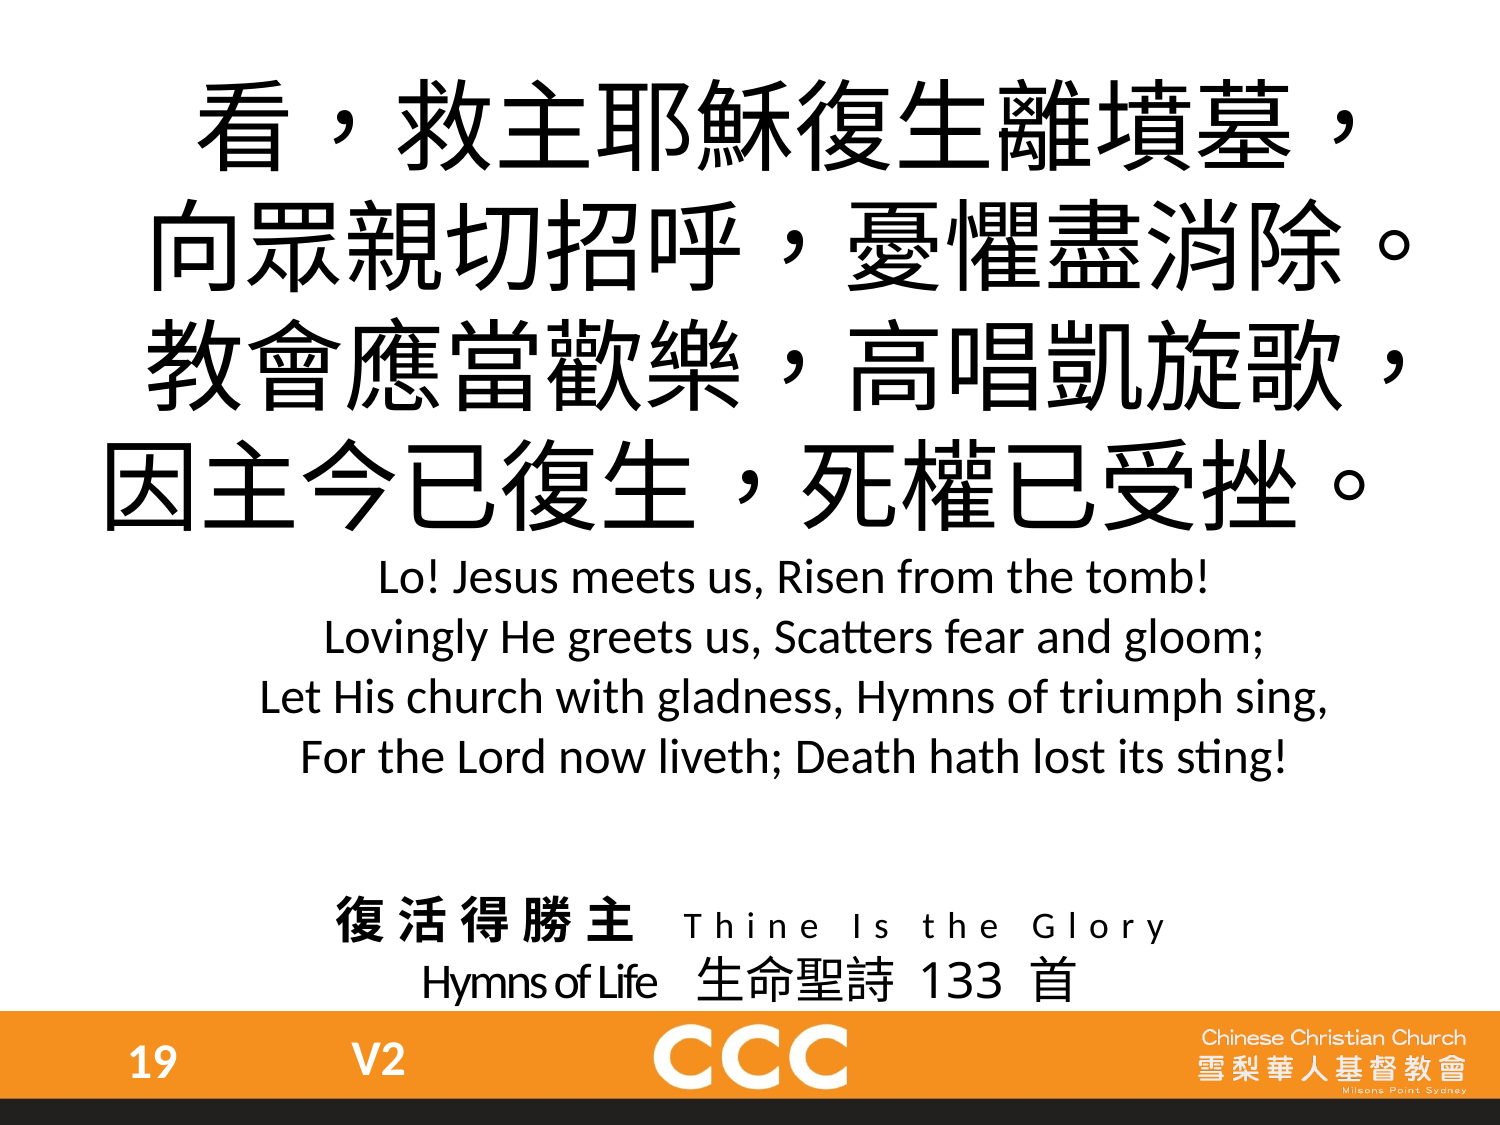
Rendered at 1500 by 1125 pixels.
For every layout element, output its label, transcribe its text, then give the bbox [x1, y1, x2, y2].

text_box 看，救主耶穌復生離墳墓， 向眾親切招呼，憂懼盡消除。 教會應當歡樂，高唱凱旋歌，因主今已復生，死權已受挫。 Lo! Jesus meets us, Risen from the tomb! Lovingly He greets us, Scatters fear and gloom; Let His church with gladness, Hymns of triumph sing, For the Lord now liveth; Death hath lost its sting! [0, 56, 1500, 792]
slide_number 19 [112, 1020, 215, 1094]
text_box 復活得勝主 Thine Is the Glory Hymns of Life 生命聖詩 133 首 [64, 881, 1436, 1017]
text_box V2 [336, 1018, 486, 1094]
picture [0, 1011, 1500, 1125]
